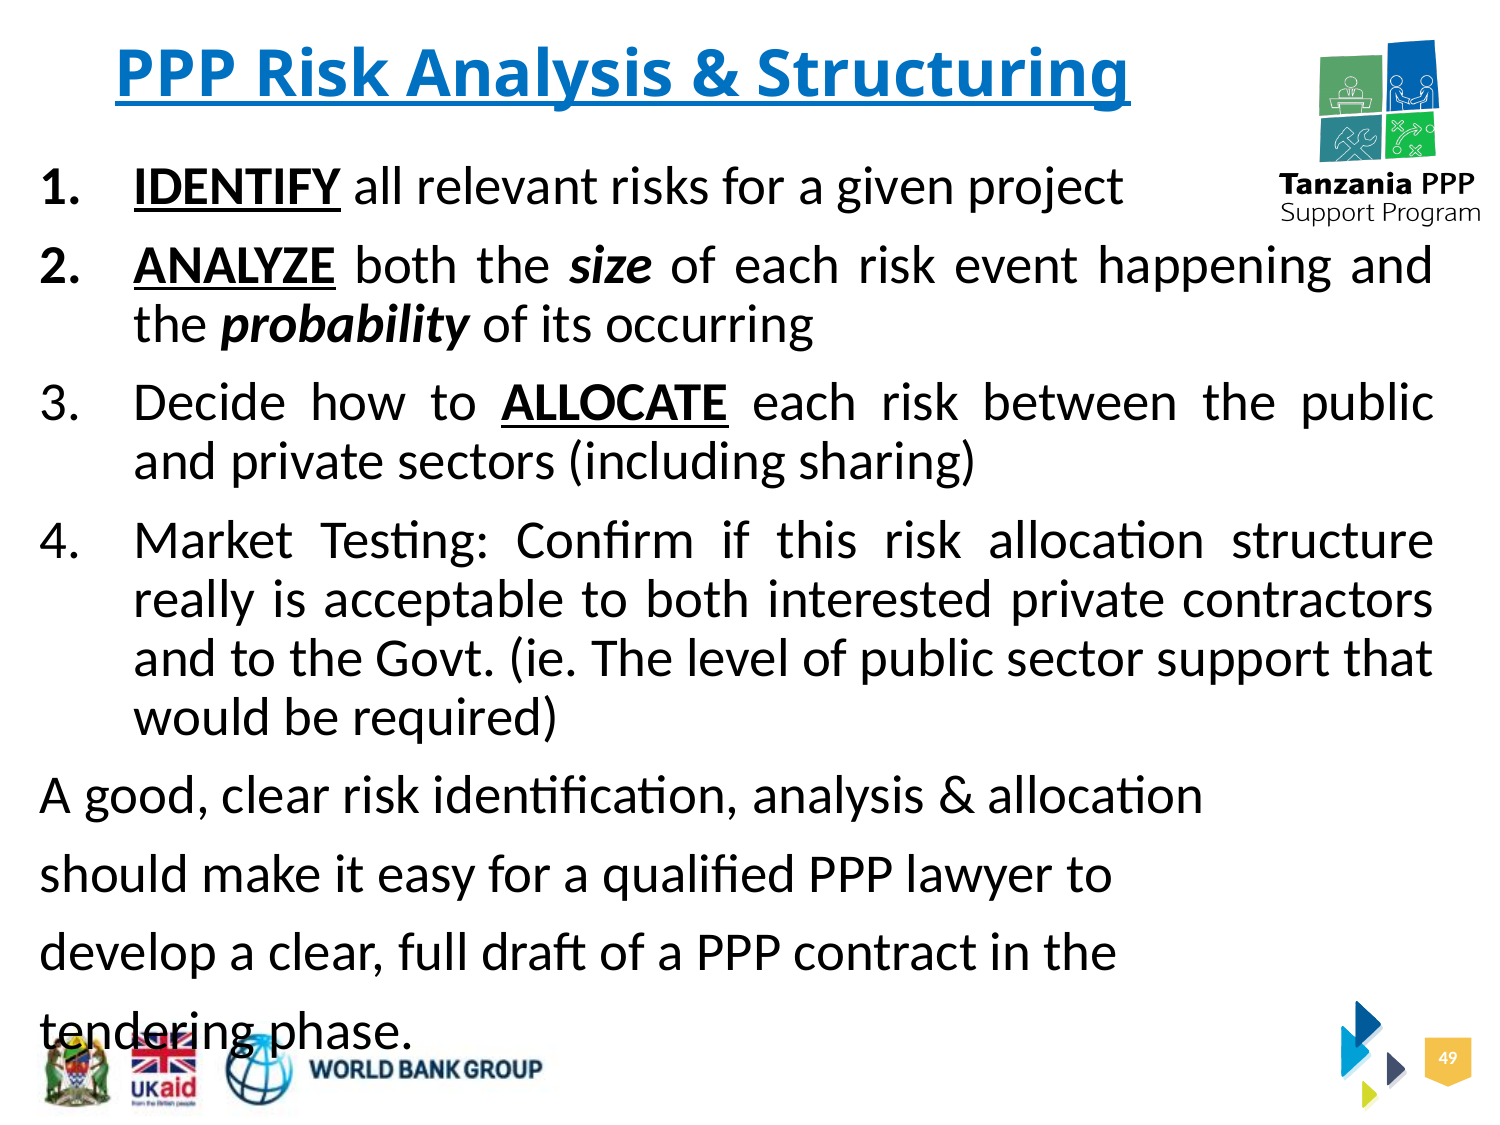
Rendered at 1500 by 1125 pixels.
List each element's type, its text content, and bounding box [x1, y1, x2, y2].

picture [14, 1021, 569, 1125]
picture [1338, 1075, 1411, 1114]
title PPP Risk Analysis & Structuring [99, 12, 1300, 138]
list IDENTIFY all relevant risks for a given project ANALYZE both the size of each risk event happening and the probability of its occurring Decide how to ALLOCATE each risk between the public and private sectors (including sharing) Market Testing: Confirm if this risk allocation structure really is acceptable to both interested private contractors and to the Govt. (ie. The level of public sector support that would be required) A good, clear risk identification, analysis & allocation should make it easy for a qualified PPP lawyer to develop a clear, full draft of a PPP contract in the tendering phase. [24, 149, 1450, 1075]
